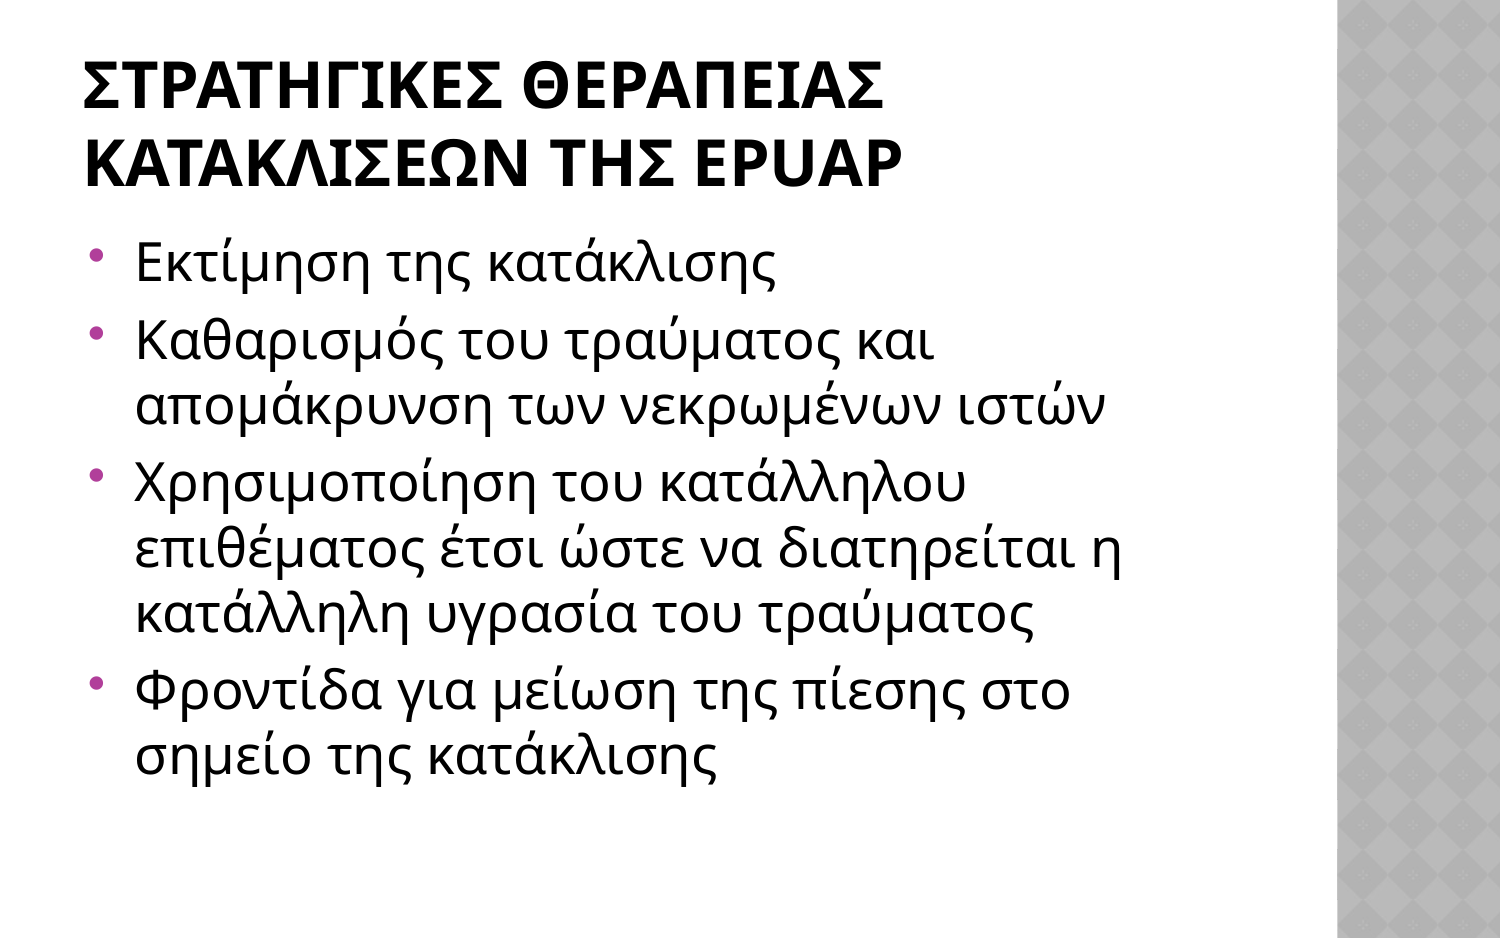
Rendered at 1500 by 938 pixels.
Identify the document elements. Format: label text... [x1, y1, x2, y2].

list Εκτίμηση της κατάκλισης Καθαρισμός του τραύματος και απομάκρυνση των νεκρωμένων ιστών Χρησιμοποίηση του κατάλληλου επιθέματος έτσι ώστε να διατηρείται η κατάλληλη υγρασία του τραύματος Φροντίδα για μείωση της πίεσης στο σημείο της κατάκλισης [75, 220, 1263, 883]
title Στρατηγικεσ θεραπειασ κατακλισεων τησ epuap [75, 43, 1263, 200]
